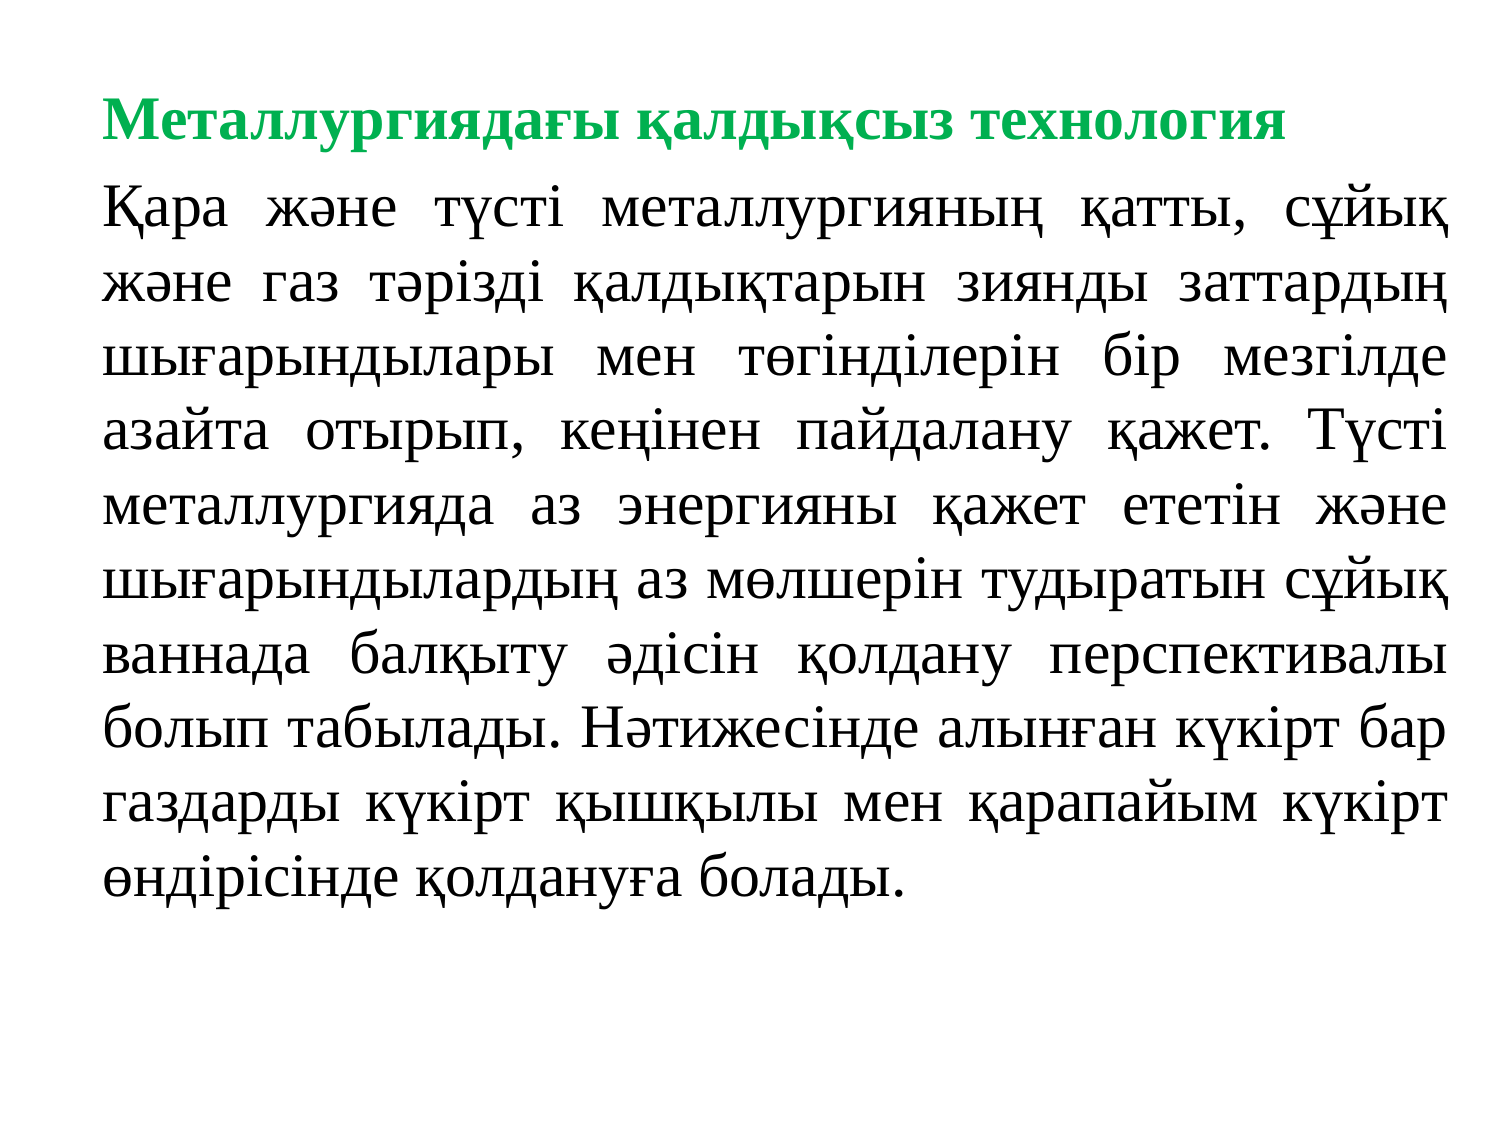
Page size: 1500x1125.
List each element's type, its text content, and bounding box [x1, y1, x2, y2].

list Металлургиядағы қалдықсыз технология Қара және түсті металлургияның қатты, сұйық және газ тәрізді қалдықтарын зиянды заттардың шығарындылары мен төгінділерін бір мезгілде азайта отырып, кеңінен пайдалану қажет. Түсті металлургияда аз энергияны қажет ететін және шығарындылардың аз мөлшерін тудыратын сұйық ваннада балқыту әдісін қолдану перспективалы болып табылады. Нәтижесінде алынған күкірт бар газдарды күкірт қышқылы мен қарапайым күкірт өндірісінде қолдануға болады. [35, 70, 1465, 1079]
